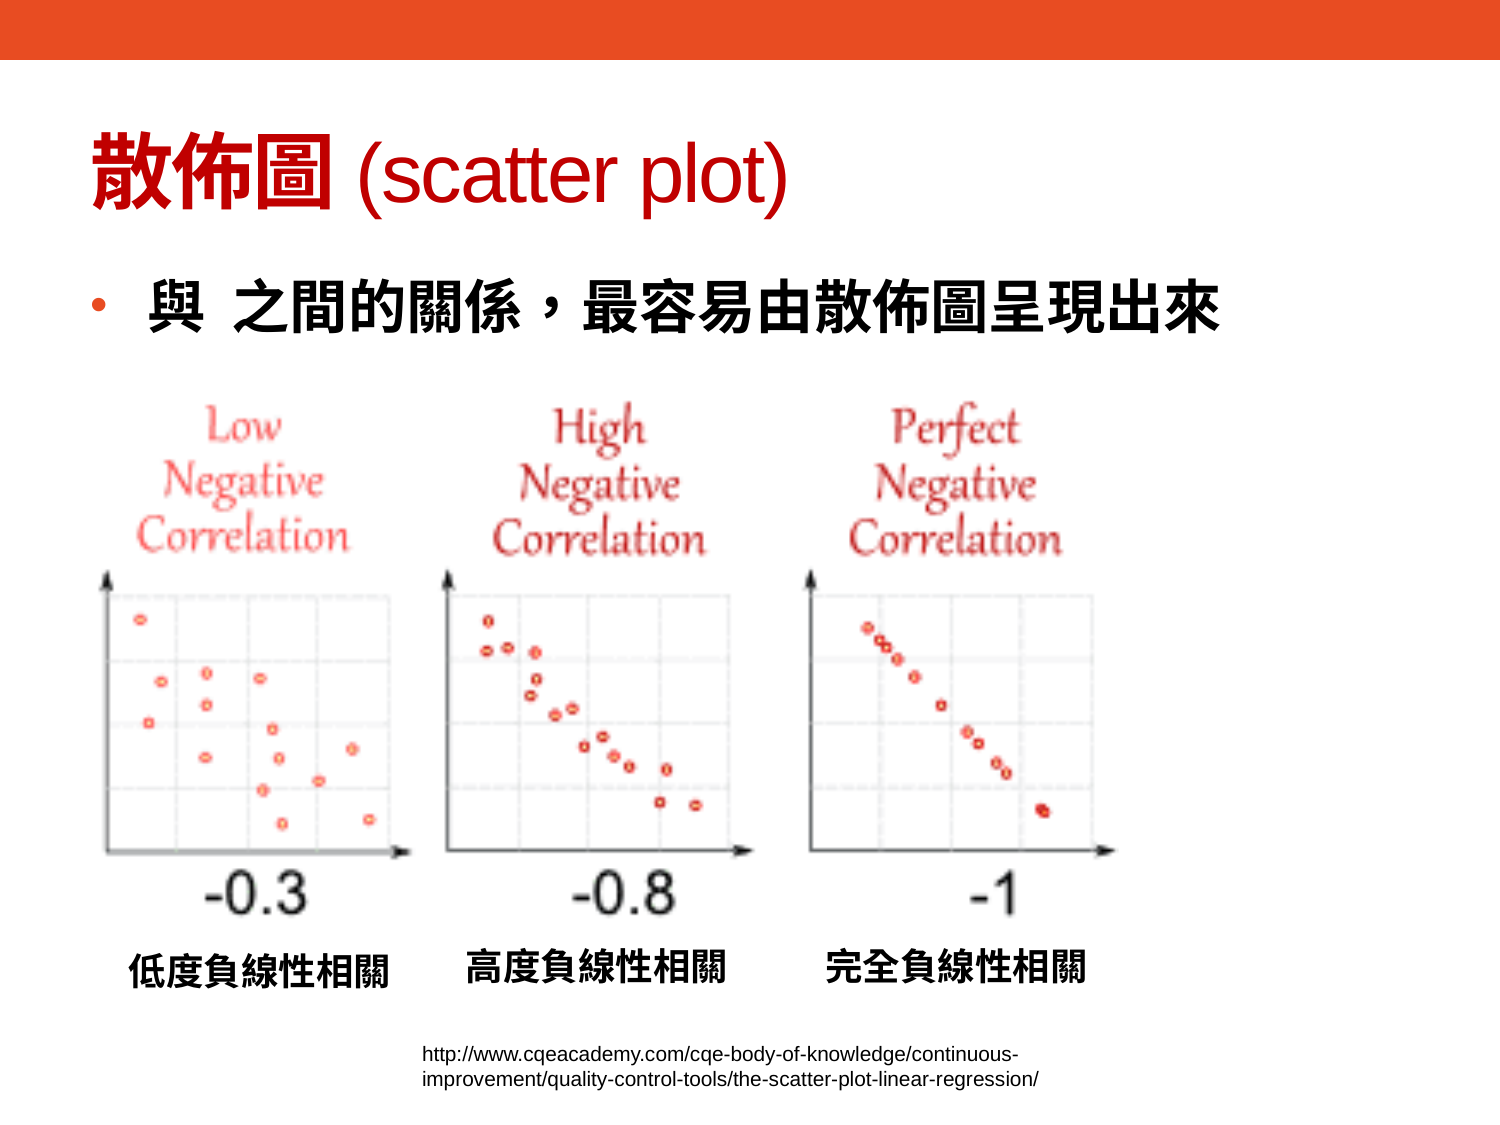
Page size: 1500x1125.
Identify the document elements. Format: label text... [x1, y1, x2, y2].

picture [74, 396, 1120, 929]
text_box 低度負線性相關 [113, 940, 406, 1001]
text_box 高度負線性相關 [450, 938, 743, 996]
title 散佈圖(scatter plot) [75, 87, 1425, 250]
text_box 完全負線性相關 [810, 938, 1103, 996]
text_box http://www.cqeacademy.com/cqe-body-of-knowledge/continuous-improvement/quality-control-tools/the-scatter-plot-linear-regression/ [407, 1033, 1158, 1099]
